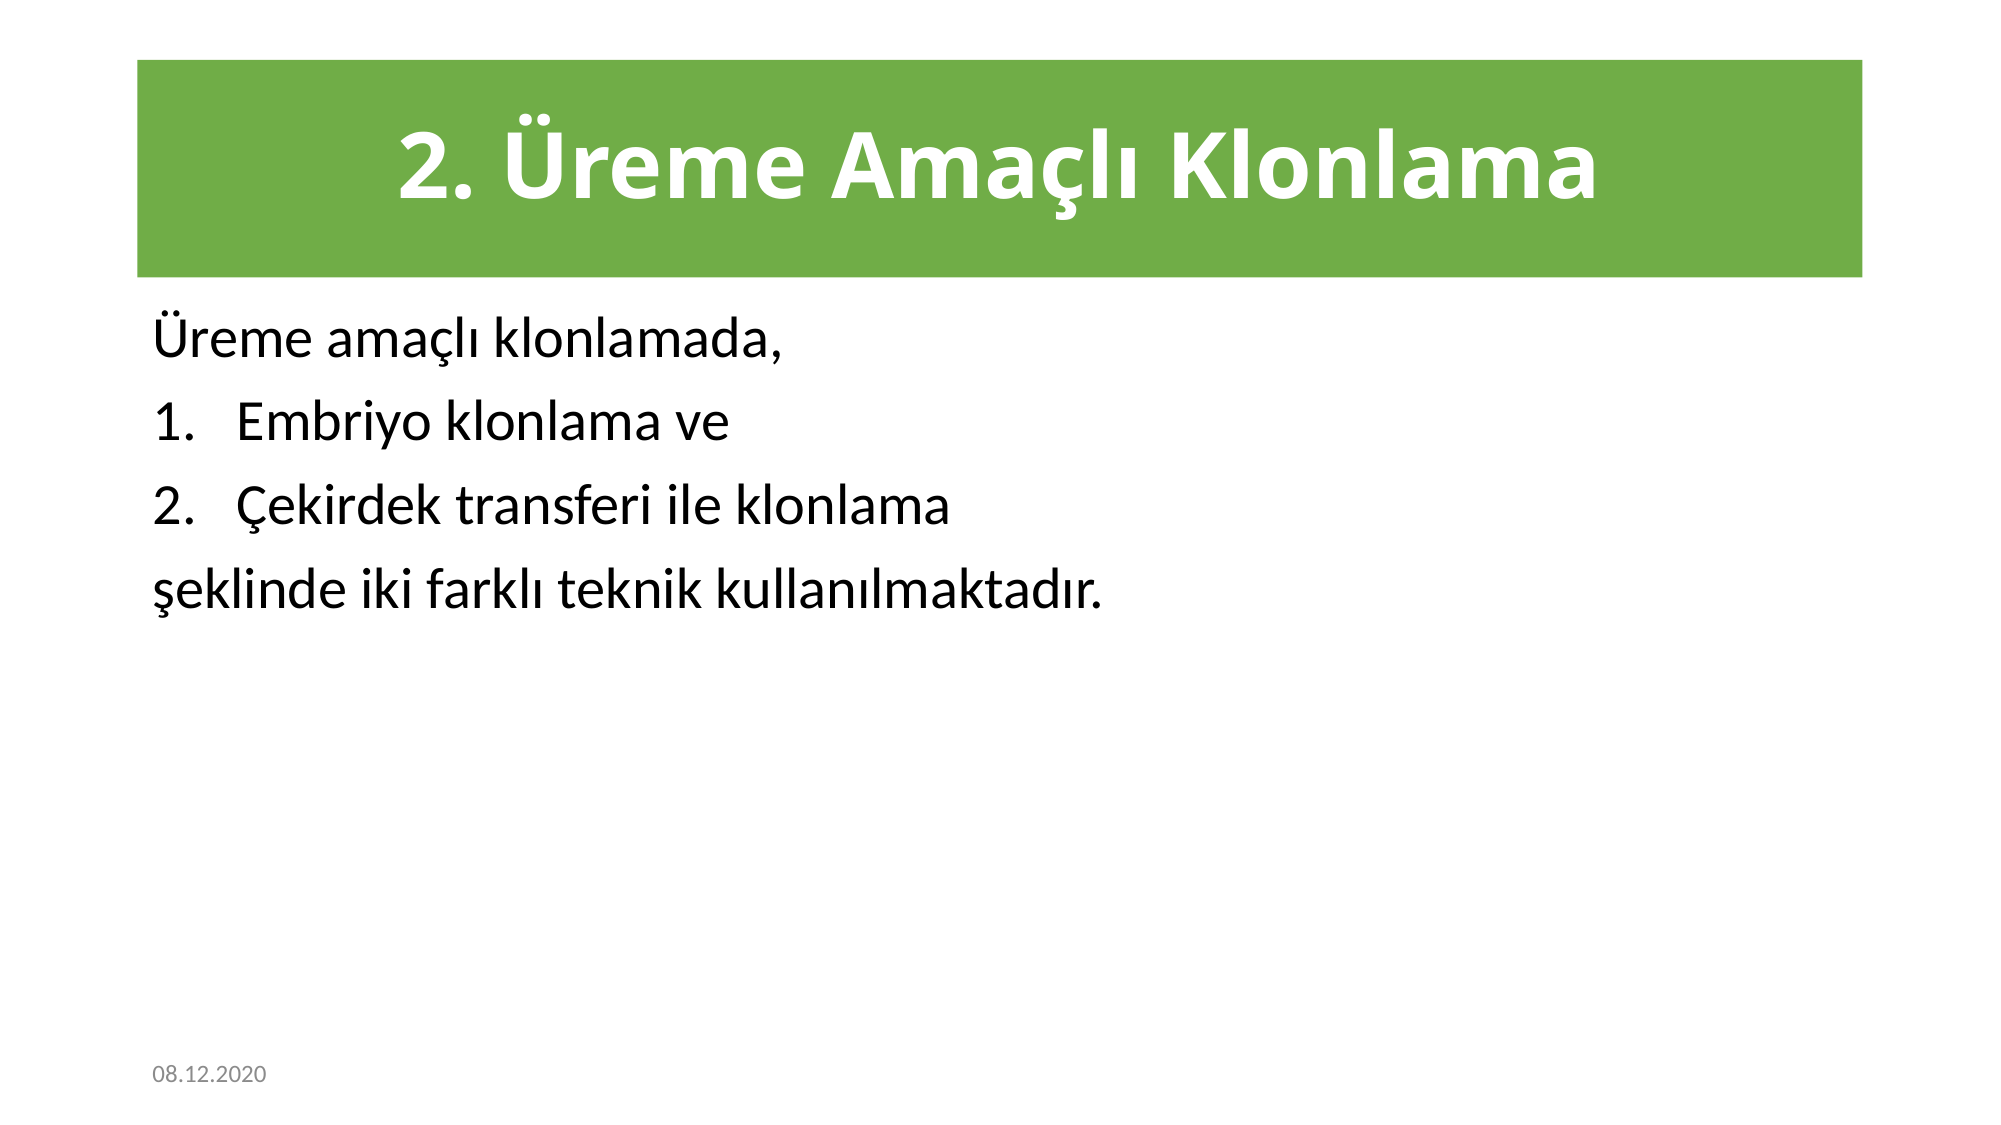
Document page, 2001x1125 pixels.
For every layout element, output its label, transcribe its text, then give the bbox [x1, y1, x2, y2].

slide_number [137, 1042, 588, 1103]
list Üreme amaçlı klonlamada, Embriyo klonlama ve Çekirdek transferi ile klonlama şeklinde iki farklı teknik kullanılmaktadır. [137, 299, 1863, 1014]
title 2. Üreme Amaçlı Klonlama [137, 59, 1863, 278]
